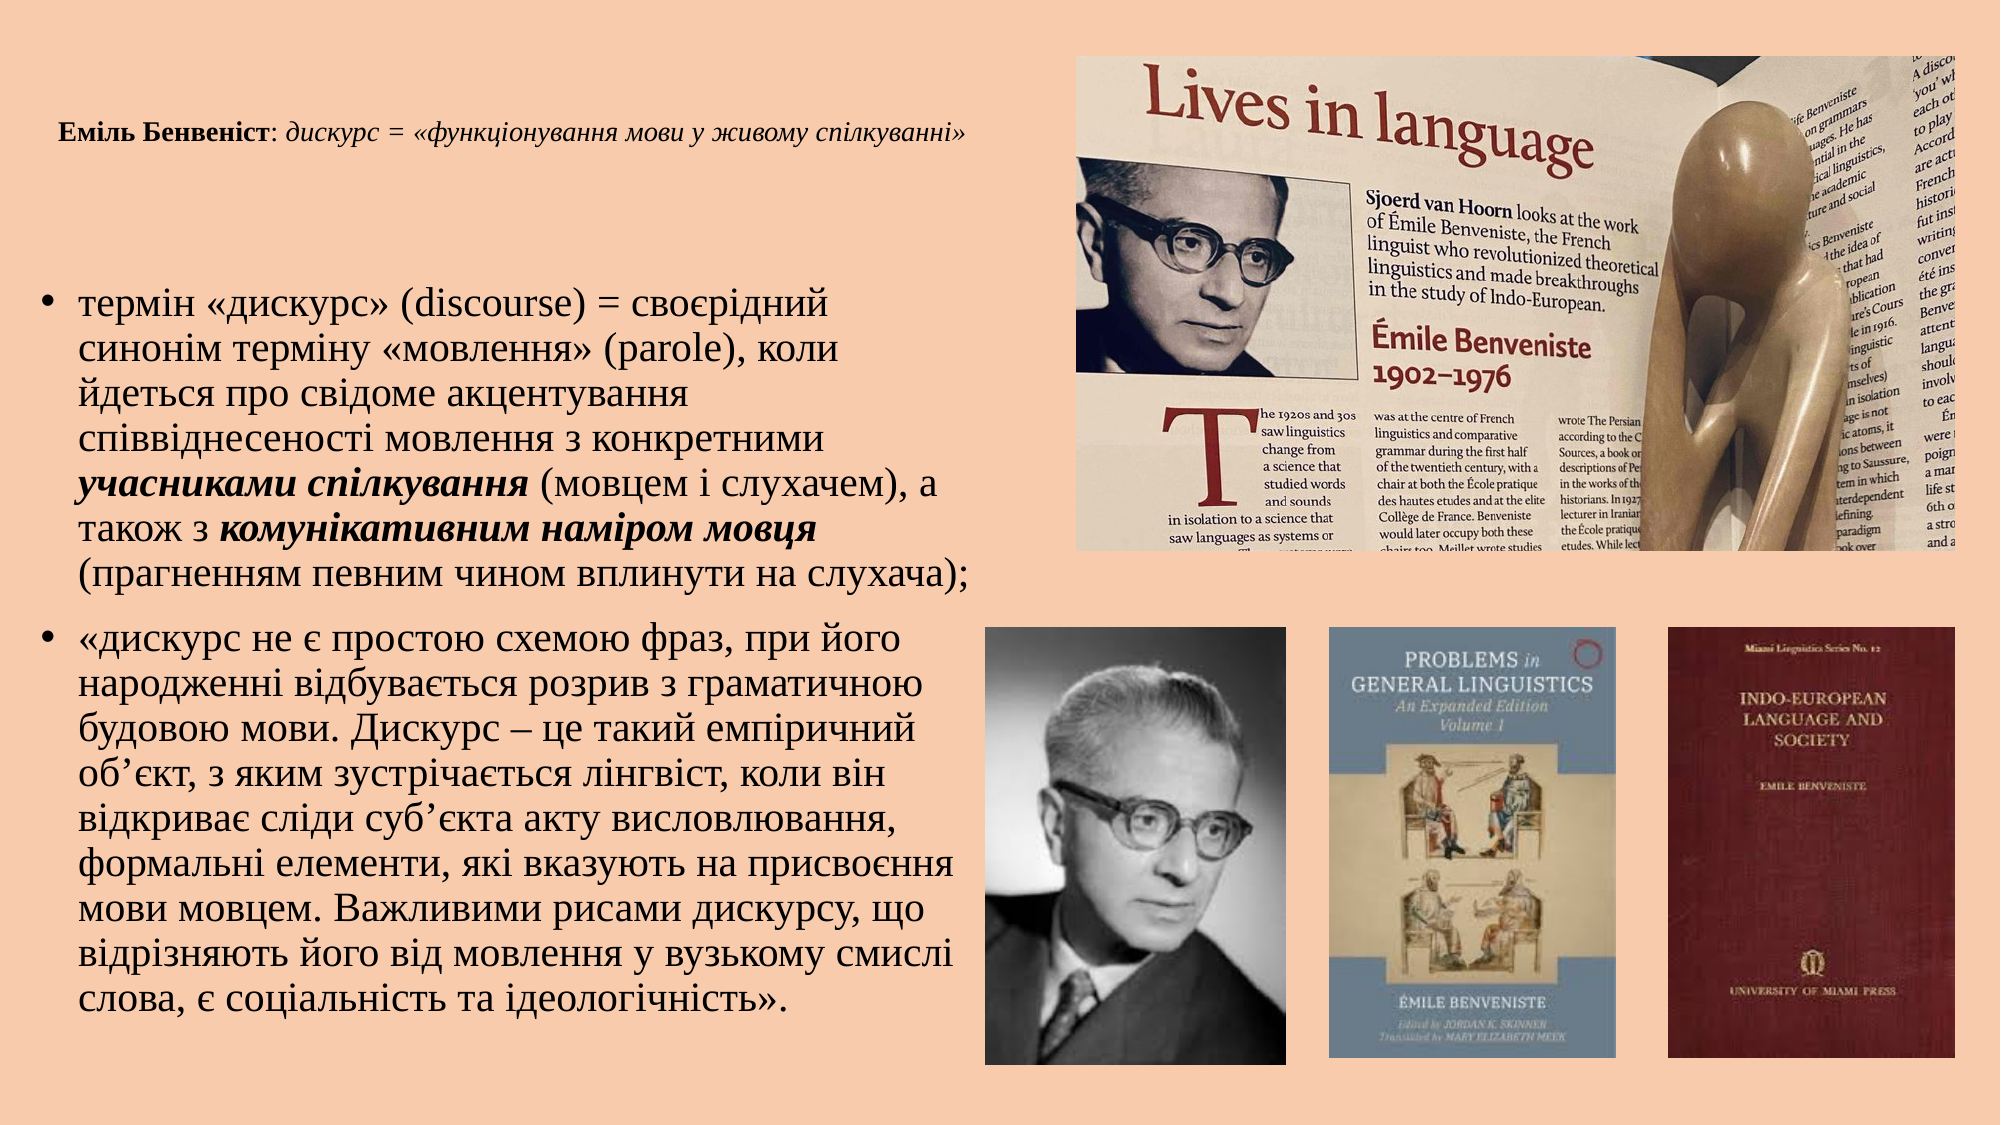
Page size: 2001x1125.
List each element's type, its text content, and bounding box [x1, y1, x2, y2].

picture [1329, 627, 1616, 1058]
title Еміль Бенвеніст: дискурс = «функціонування мови у живому спілкуванні» [25, 69, 1000, 206]
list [985, 627, 1286, 1065]
list термін «дискурс» (discourse) = своєрідний синонім терміну «мовлення» (parole), коли йдеться про свідоме акцентування співвіднесеності мовлення з конкретними учасниками спілкування (мовцем і слухачем), а також з комунікативним наміром мовця (прагненням певним чином вплинути на слухача); «дискурс не є простою схемою фраз, при його народженні відбувається розрив з граматичною будовою мови. Дискурс – це такий емпіричний об’єкт, з яким зустрічається лінгвіст, коли він відкриває сліди суб’єкта акту висловлювання, формальні елементи, які вказують на присвоєння мови мовцем. Важливими рисами дискурсу, що відрізняють його від мовлення у вузькому смислі слова, є соціальність та ідеологічність». [25, 272, 986, 1102]
picture [1668, 627, 1955, 1058]
picture [1076, 56, 1955, 551]
